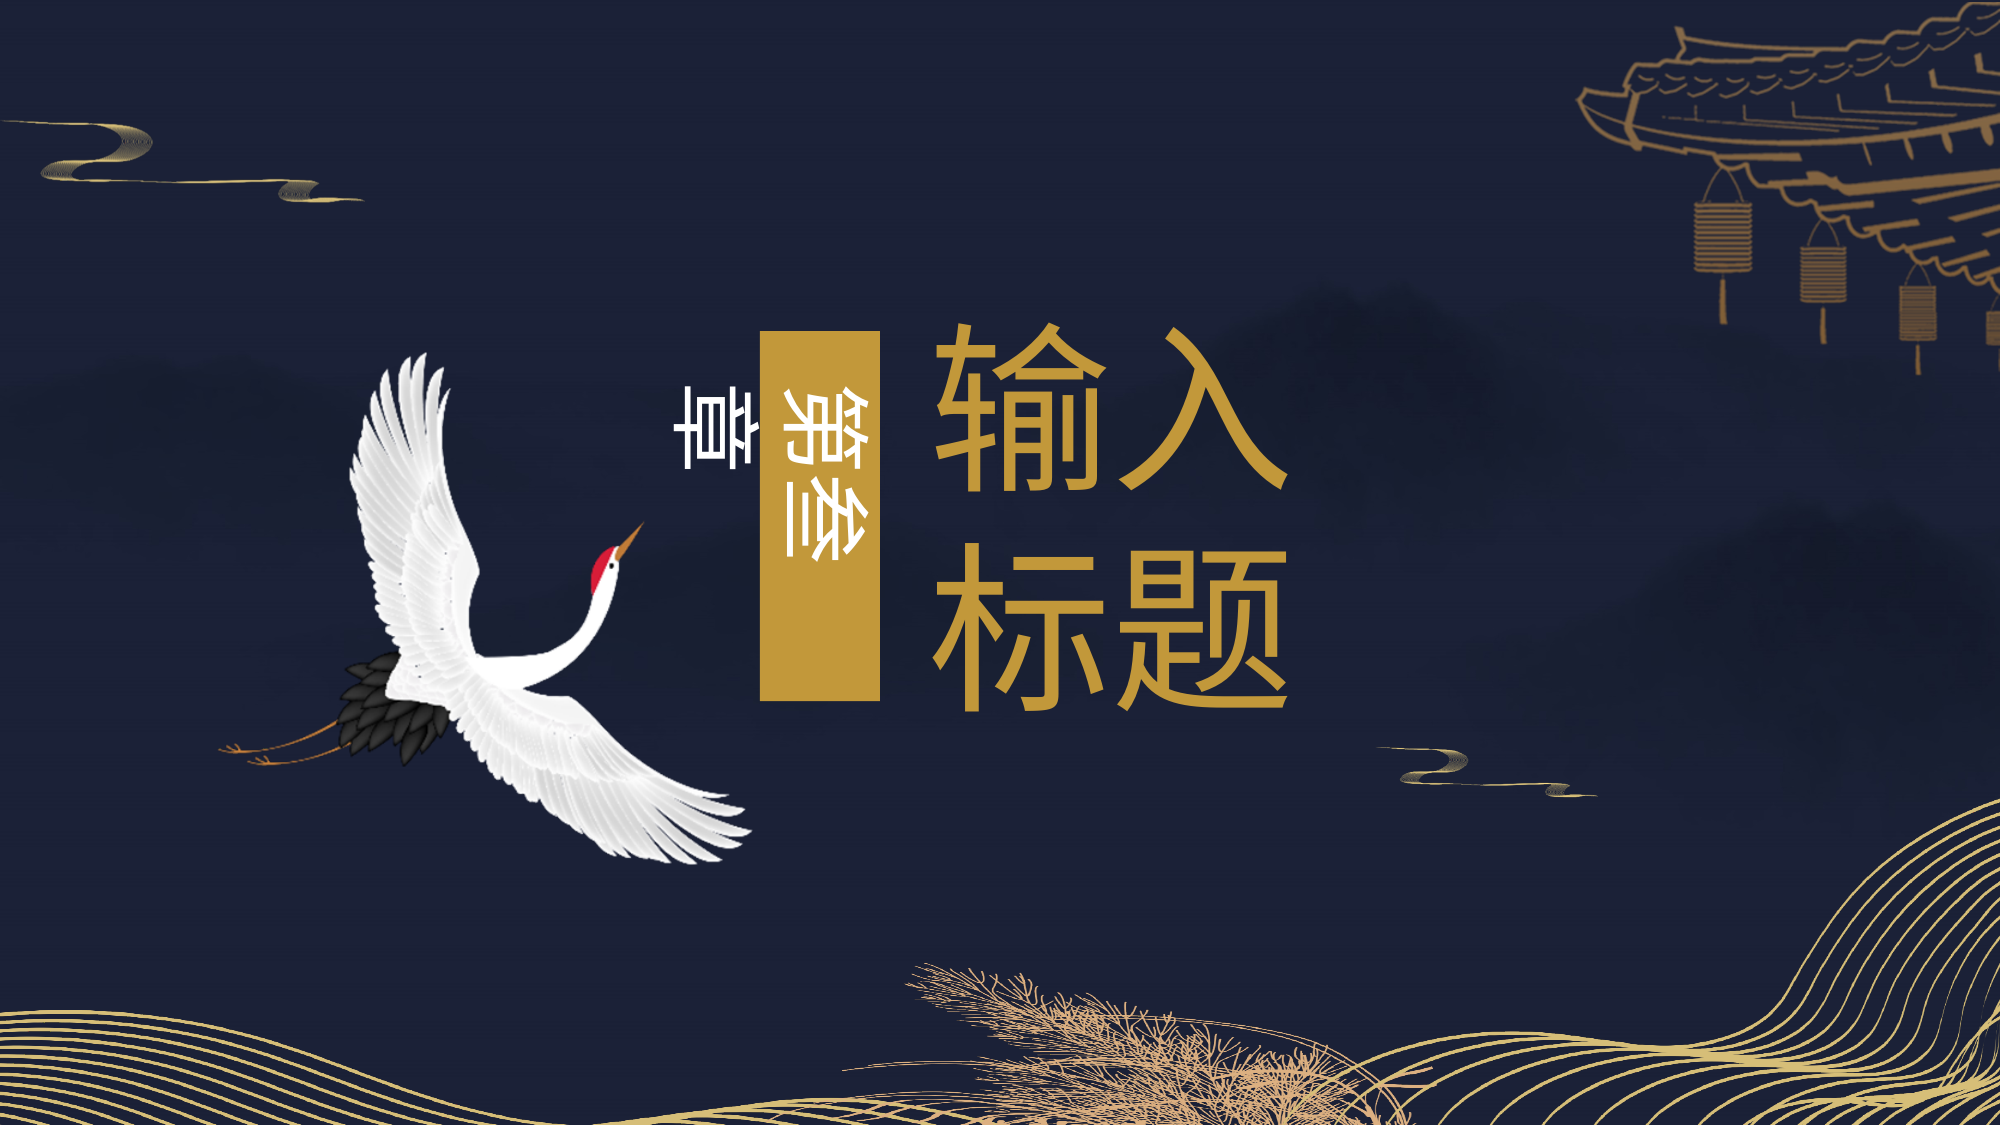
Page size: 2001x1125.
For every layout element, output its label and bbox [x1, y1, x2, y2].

picture [0, 0, 2000, 1125]
text_box [749, 331, 891, 702]
